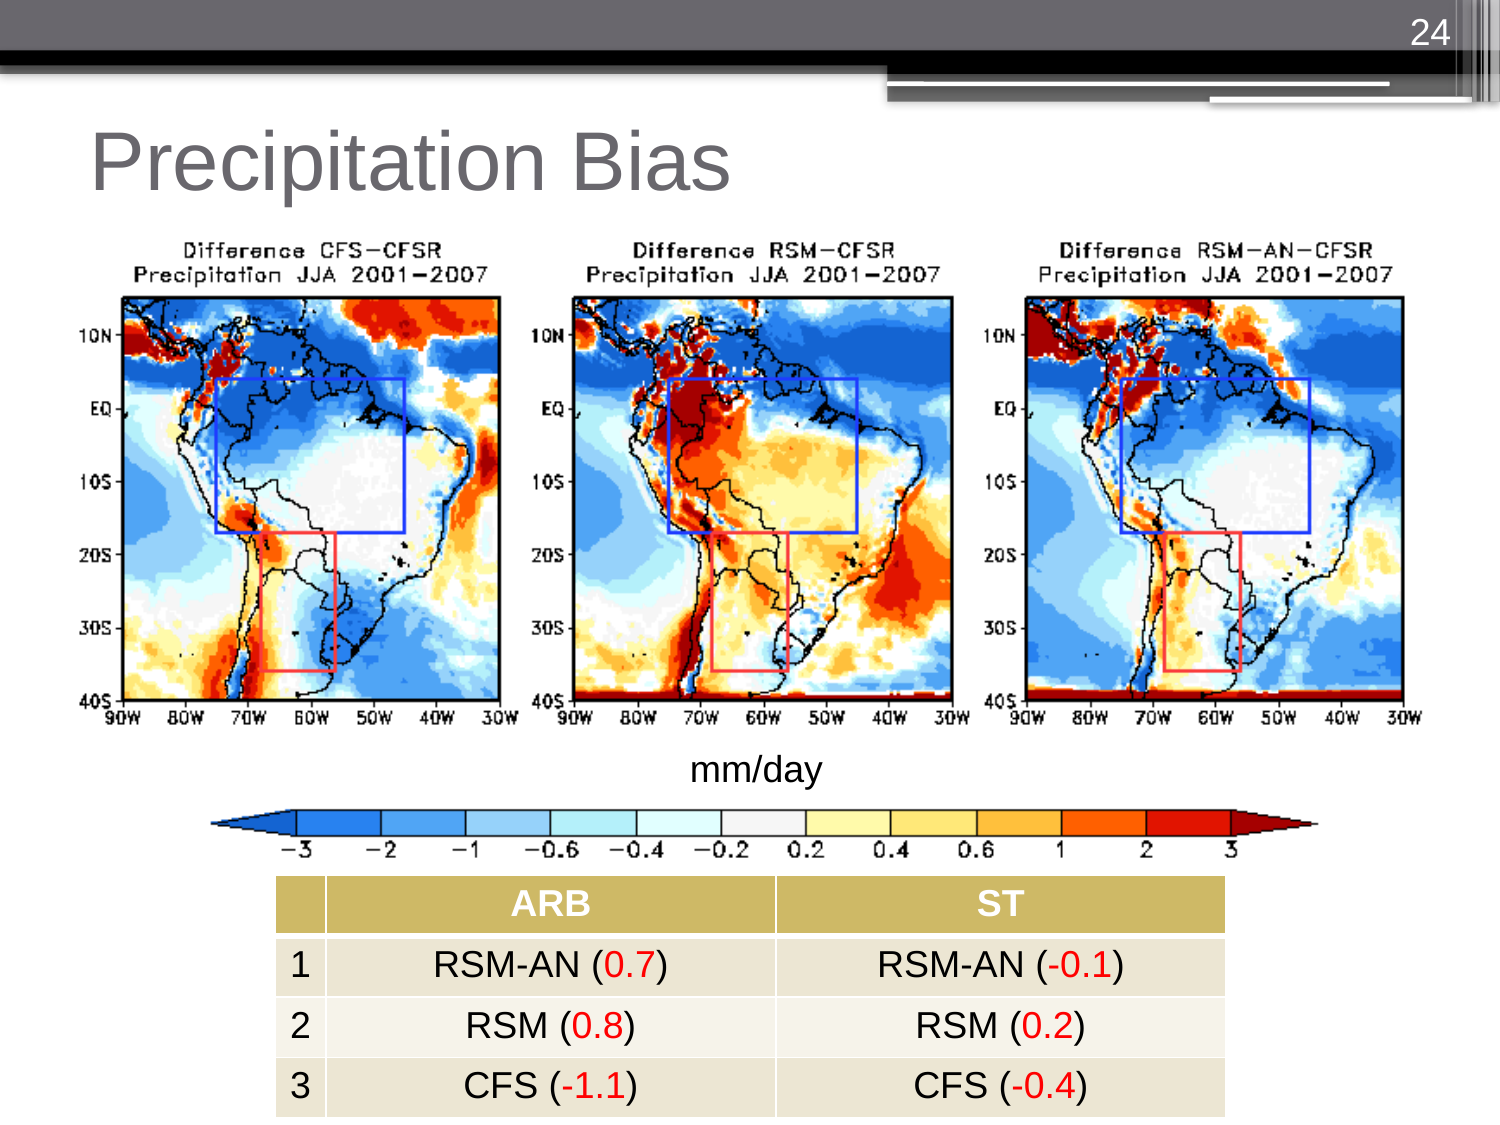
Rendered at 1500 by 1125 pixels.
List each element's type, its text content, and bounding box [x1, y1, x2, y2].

table_cell RSM (0.2) [777, 998, 1225, 1057]
table_header ARB [327, 877, 775, 933]
table_header [276, 877, 325, 933]
title Precipitation Bias [75, 62, 1425, 236]
table_cell RSM-AN (-0.1) [777, 939, 1225, 996]
table_cell 1 [276, 939, 325, 996]
table_cell 2 [276, 998, 325, 1057]
table_cell 3 [276, 1058, 325, 1117]
slide_number 24 [1341, 0, 1466, 61]
table_cell CFS (-1.1) [327, 1058, 775, 1117]
picture [74, 237, 1426, 868]
table_header ST [777, 877, 1225, 933]
table_cell RSM-AN (0.7) [327, 939, 775, 996]
table_cell RSM (0.8) [327, 998, 775, 1057]
table_cell CFS (-0.4) [777, 1058, 1225, 1117]
